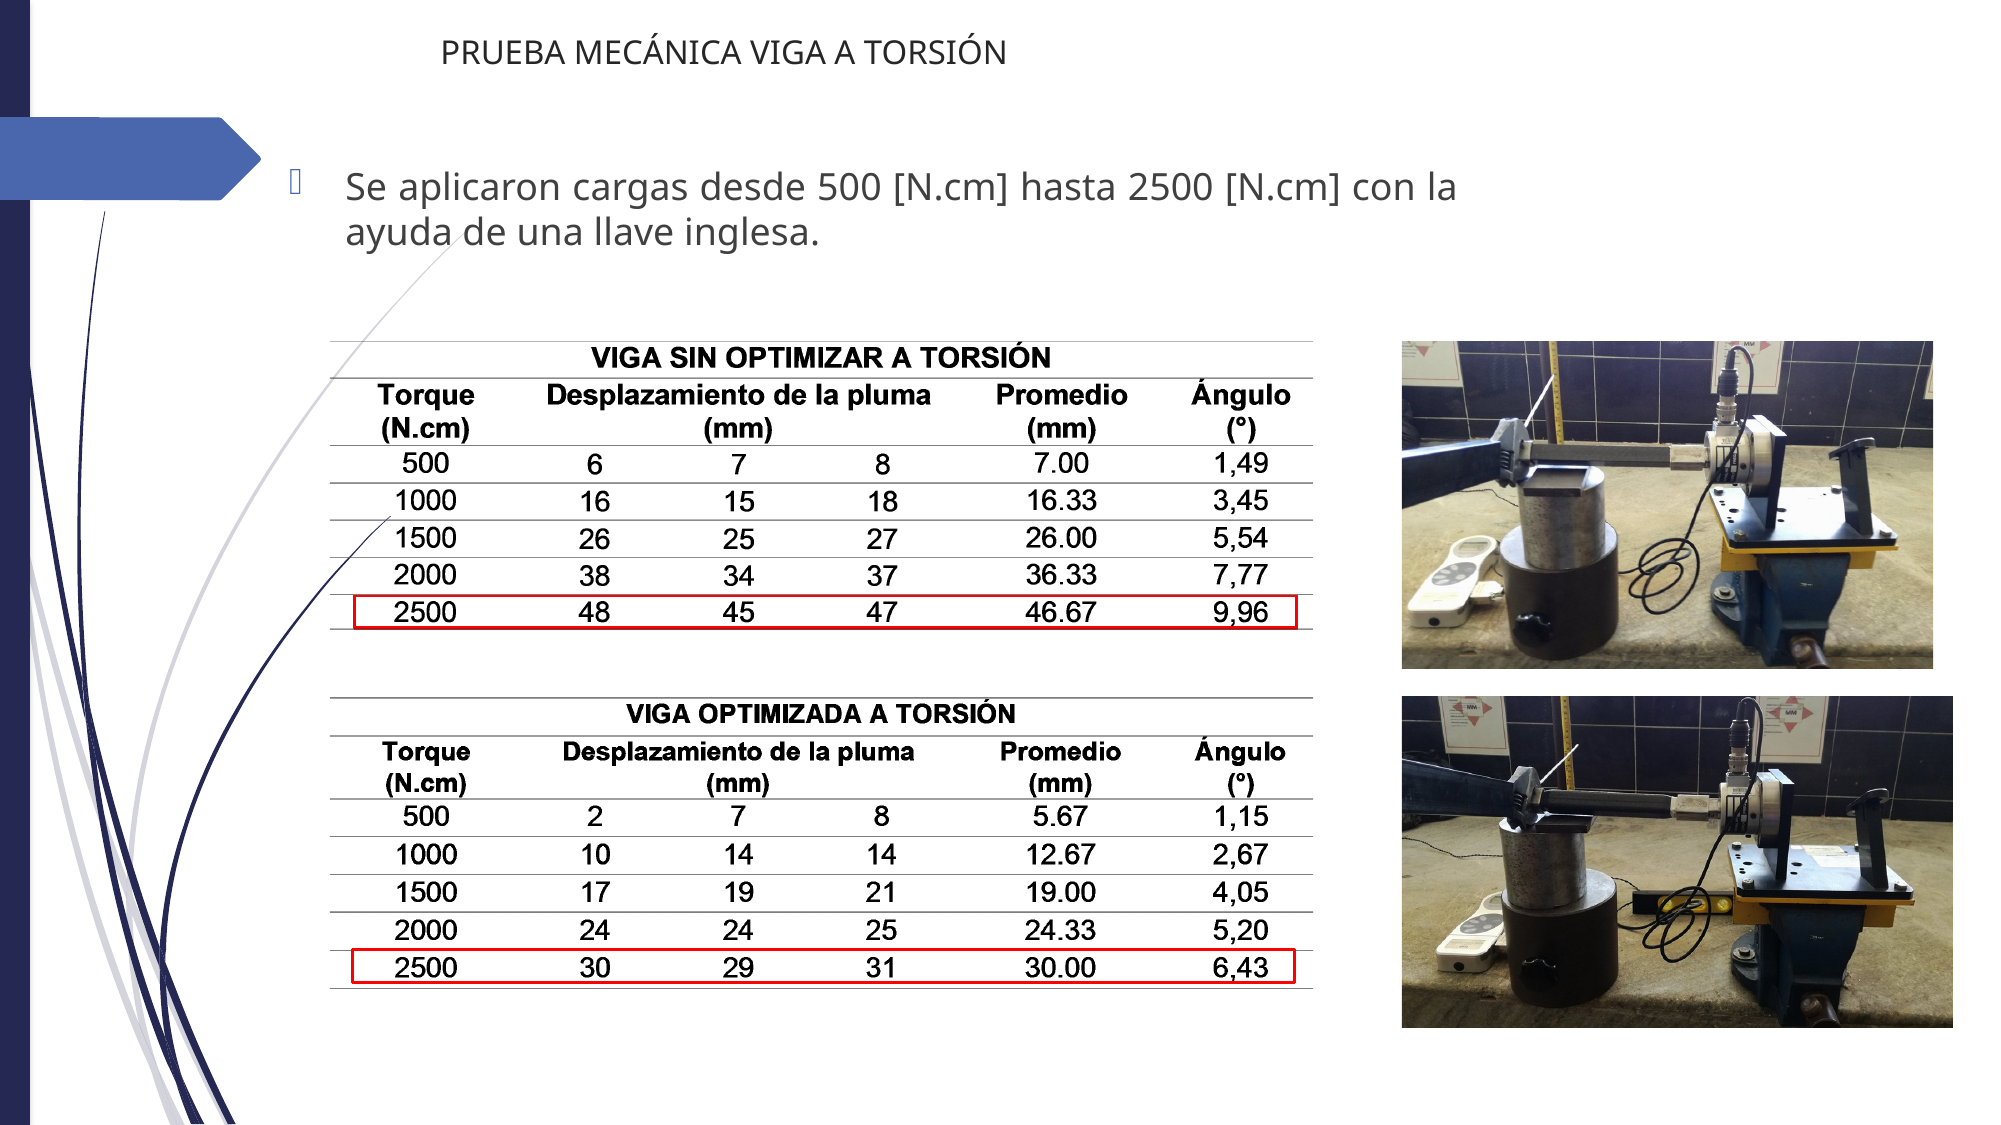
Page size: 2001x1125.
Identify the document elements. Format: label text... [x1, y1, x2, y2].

title PRUEBA MECÁNICA VIGA A TORSIÓN [425, 24, 1888, 120]
picture [329, 697, 1314, 993]
picture [1401, 696, 1954, 1029]
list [329, 340, 1314, 637]
picture [1401, 340, 1934, 669]
text_box Se aplicaron cargas desde 500 [N.cm] hasta 2500 [N.cm] con la ayuda de una llave inglesa. [274, 155, 1474, 776]
